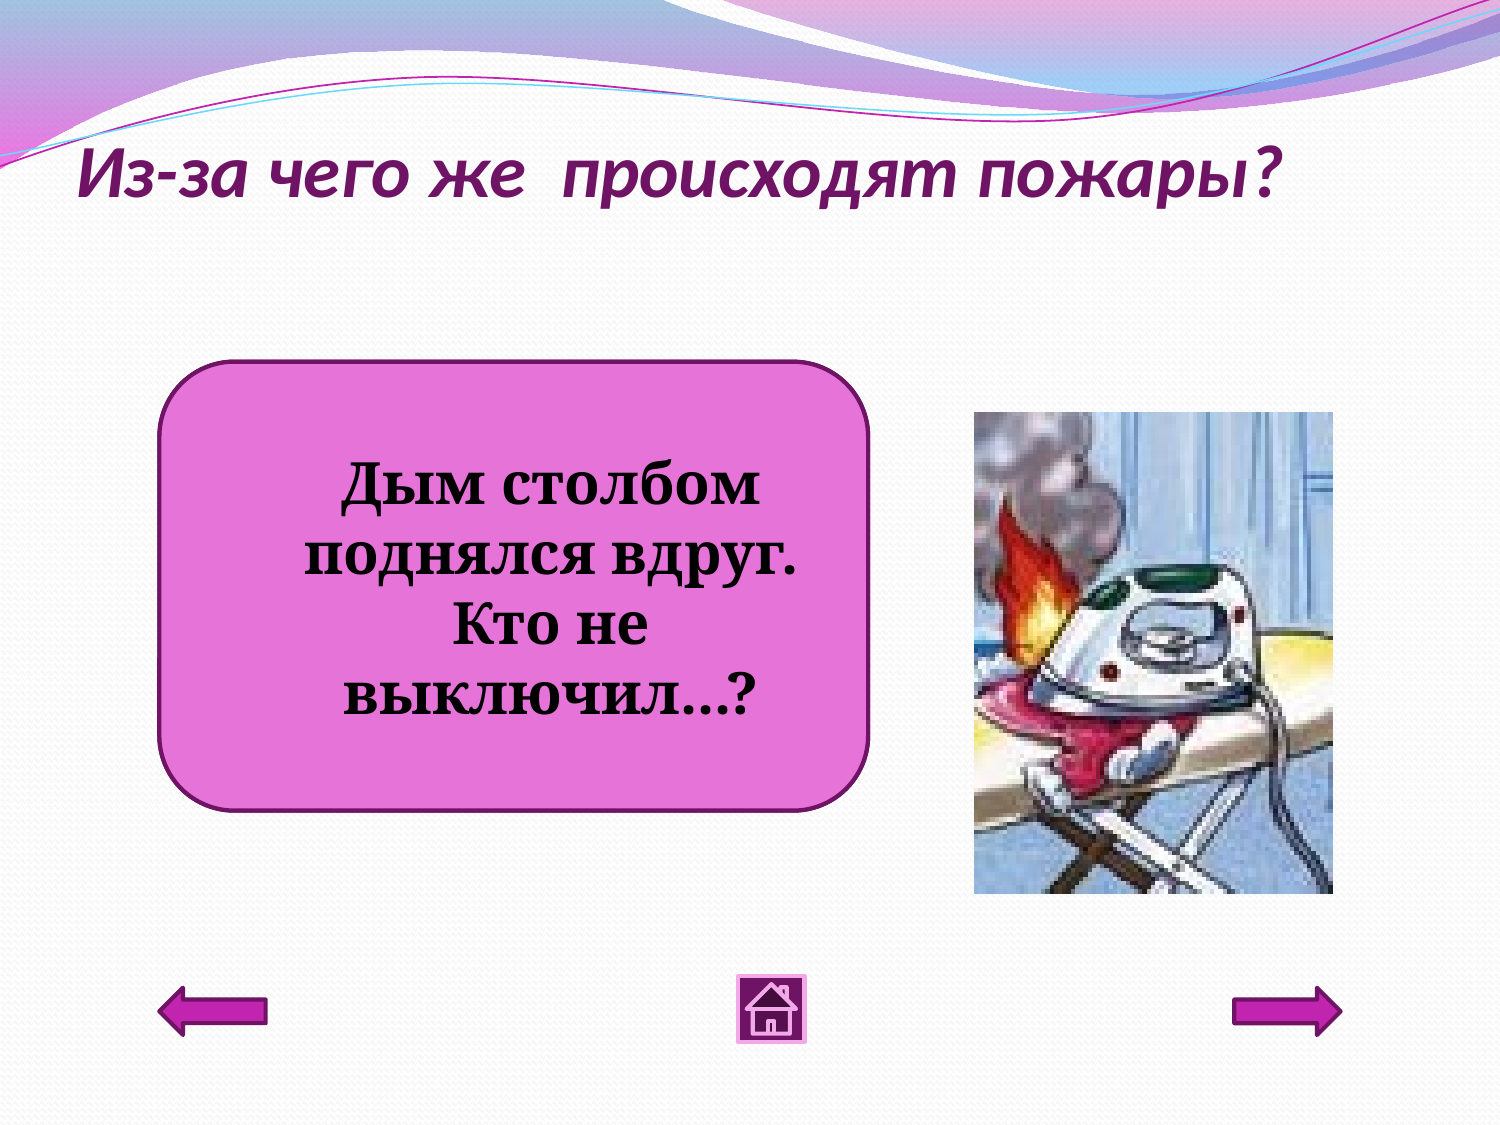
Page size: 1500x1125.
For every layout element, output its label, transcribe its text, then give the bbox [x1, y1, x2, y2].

text_box [736, 974, 807, 1044]
text_box [121, 394, 835, 849]
text_box Дым столбом поднялся вдруг. Кто не выключил...? [165, 359, 871, 805]
text_box [157, 985, 268, 1037]
title Из-за чего же происходят пожары? [75, 115, 1425, 220]
text_box [1232, 985, 1343, 1037]
picture [974, 411, 1334, 894]
